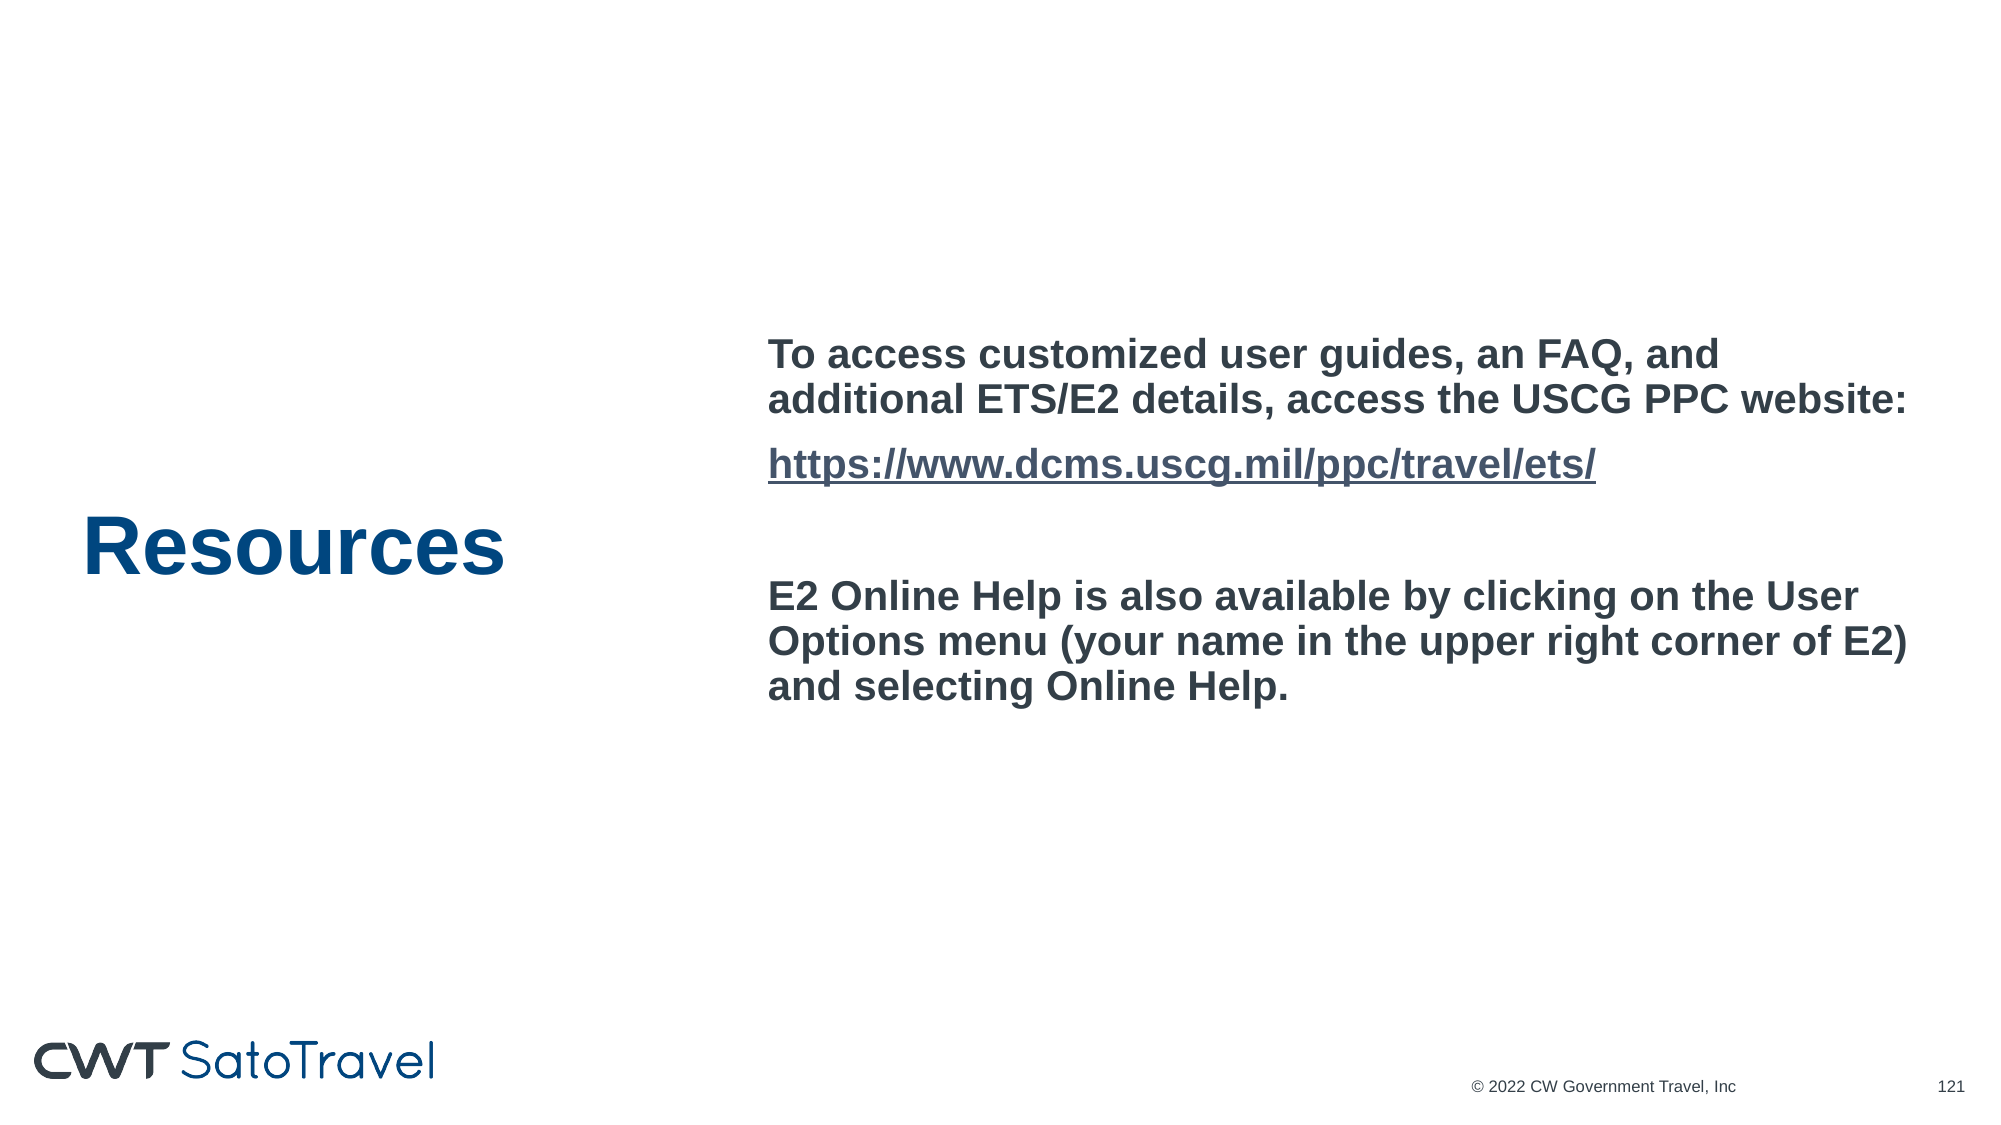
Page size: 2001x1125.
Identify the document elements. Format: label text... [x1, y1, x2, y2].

list To access customized user guides, an FAQ, and additional ETS/E2 details, access the USCG PPC website: https://www.dcms.uscg.mil/ppc/travel/ets/ E2 Online Help is also available by clicking on the User Options menu (your name in the upper right corner of E2) and selecting Online Help. [767, 137, 1918, 1023]
footer © 2022 CW Government Travel, Inc [1469, 1075, 1918, 1100]
picture [34, 1040, 433, 1079]
title Resources [82, 106, 685, 992]
slide_number 120 [1931, 1075, 1966, 1098]
